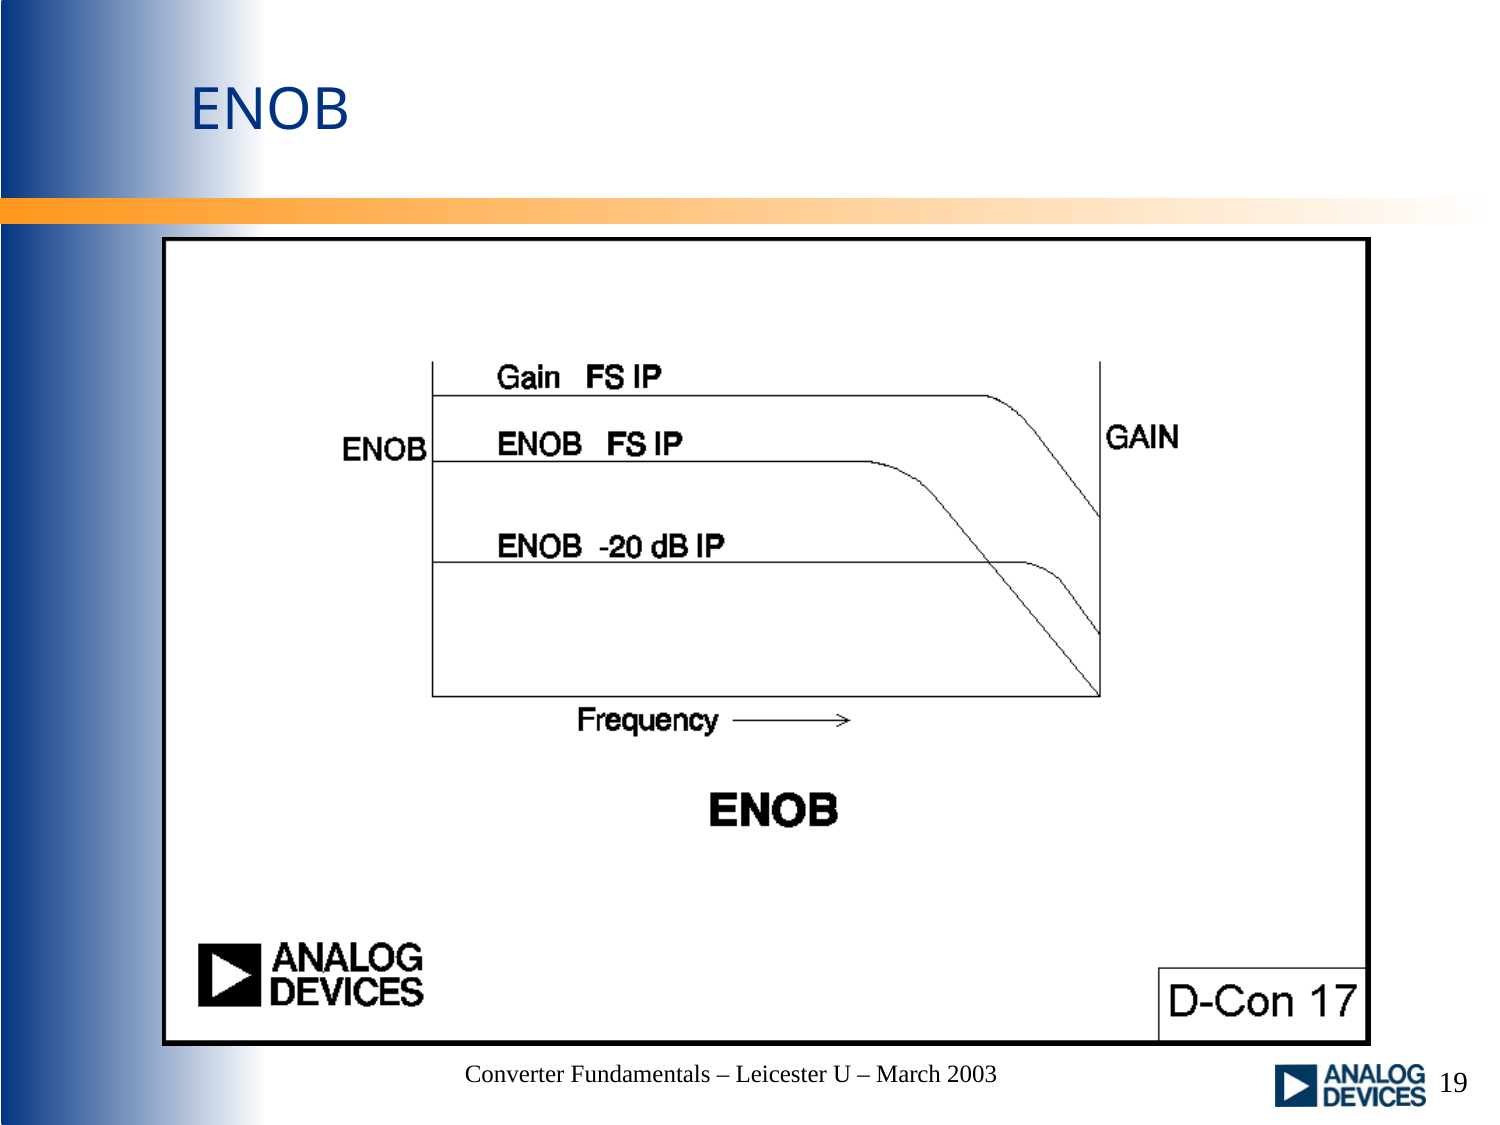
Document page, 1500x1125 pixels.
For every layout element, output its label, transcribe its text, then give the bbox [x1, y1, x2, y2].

footer Converter Fundamentals – Leicester U – March 2003 [350, 1050, 1113, 1125]
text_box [162, 237, 1371, 1046]
slide_number 19 [1179, 1020, 1492, 1096]
title ENOB [174, 62, 1450, 150]
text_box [543, 198, 548, 223]
